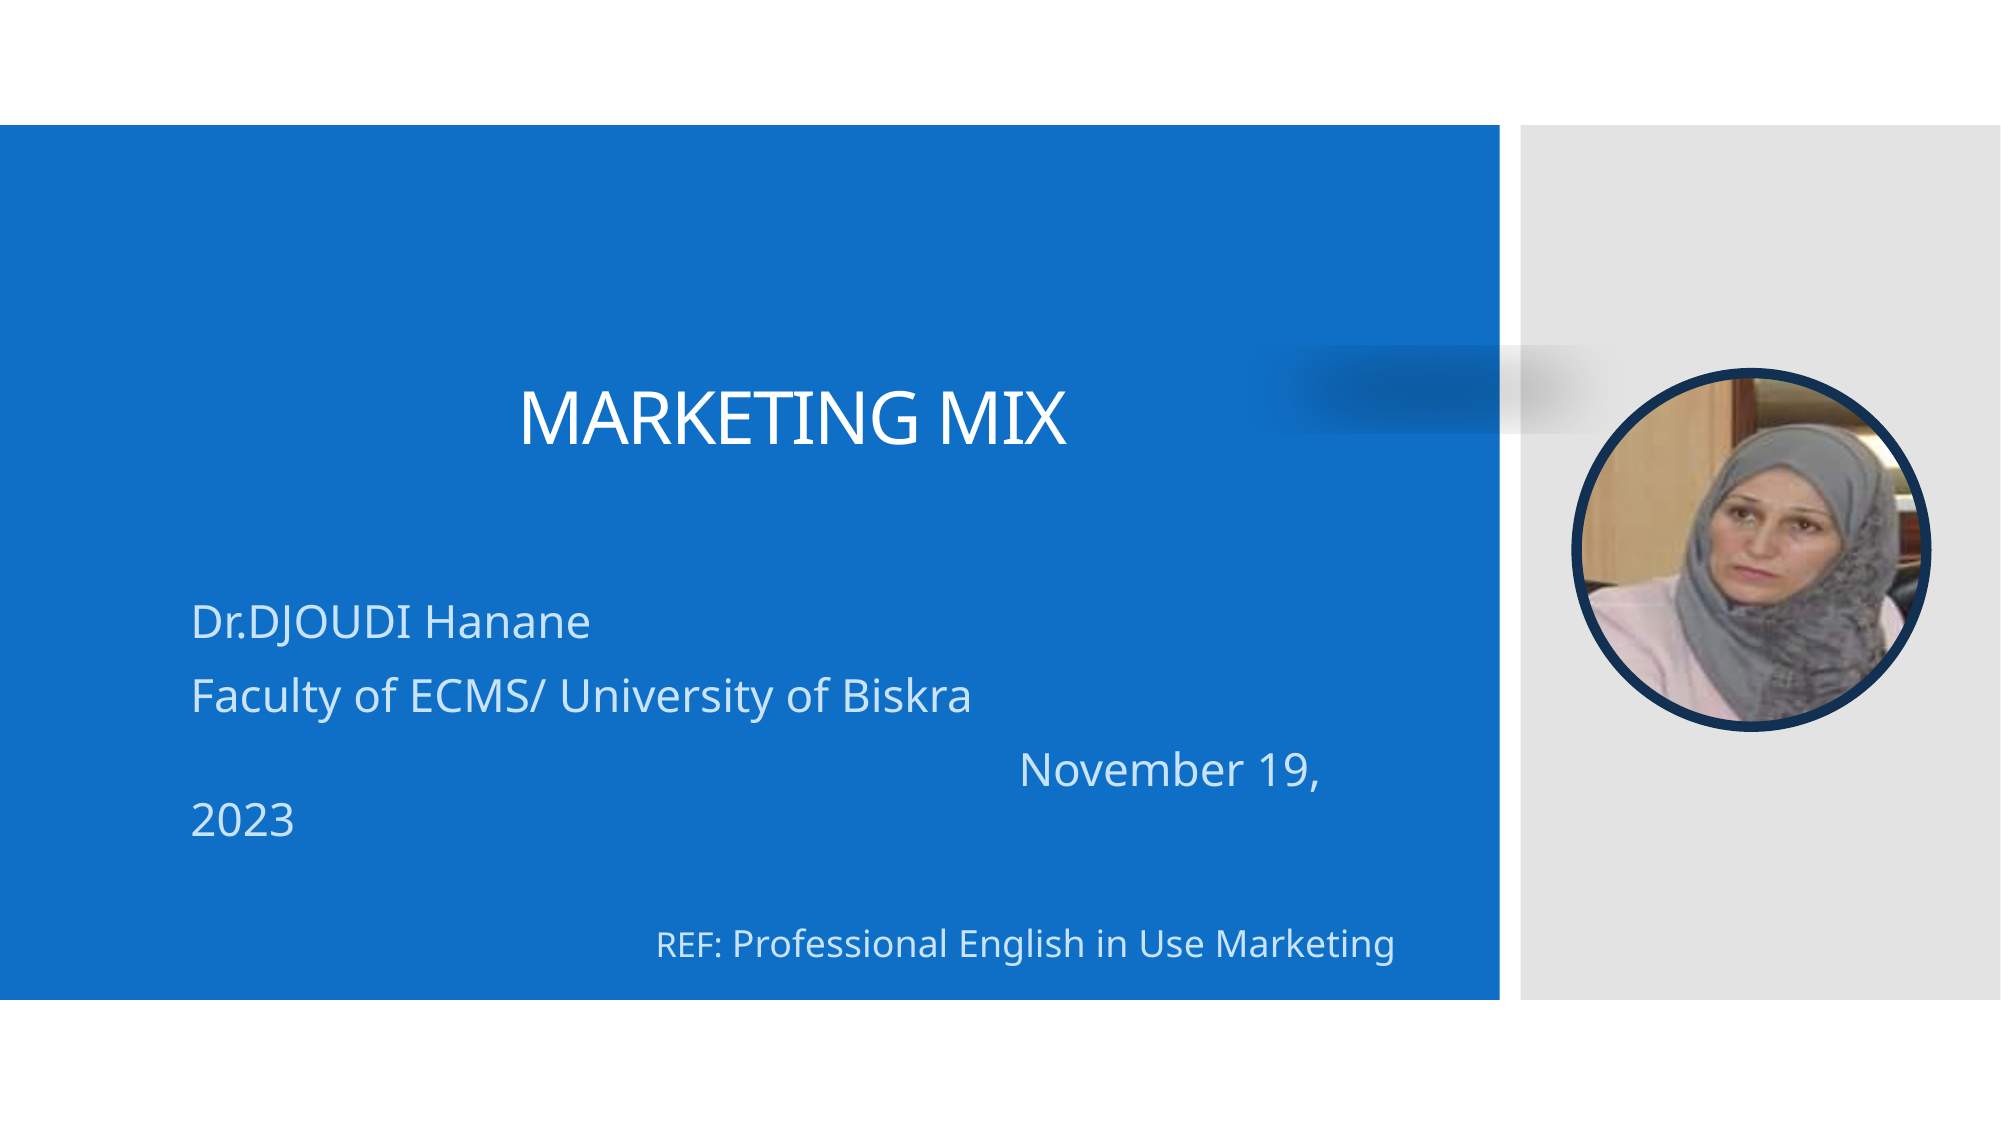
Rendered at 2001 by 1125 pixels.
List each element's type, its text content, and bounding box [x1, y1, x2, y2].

subtitle Dr.DJOUDI Hanane Faculty of ECMS/ University of Biskra November 19, 2023 [175, 591, 1376, 862]
title MARKETING MIX [192, 373, 1393, 616]
text_box REF: Professional English in Use Marketing [640, 912, 1511, 997]
picture [1576, 372, 1927, 727]
